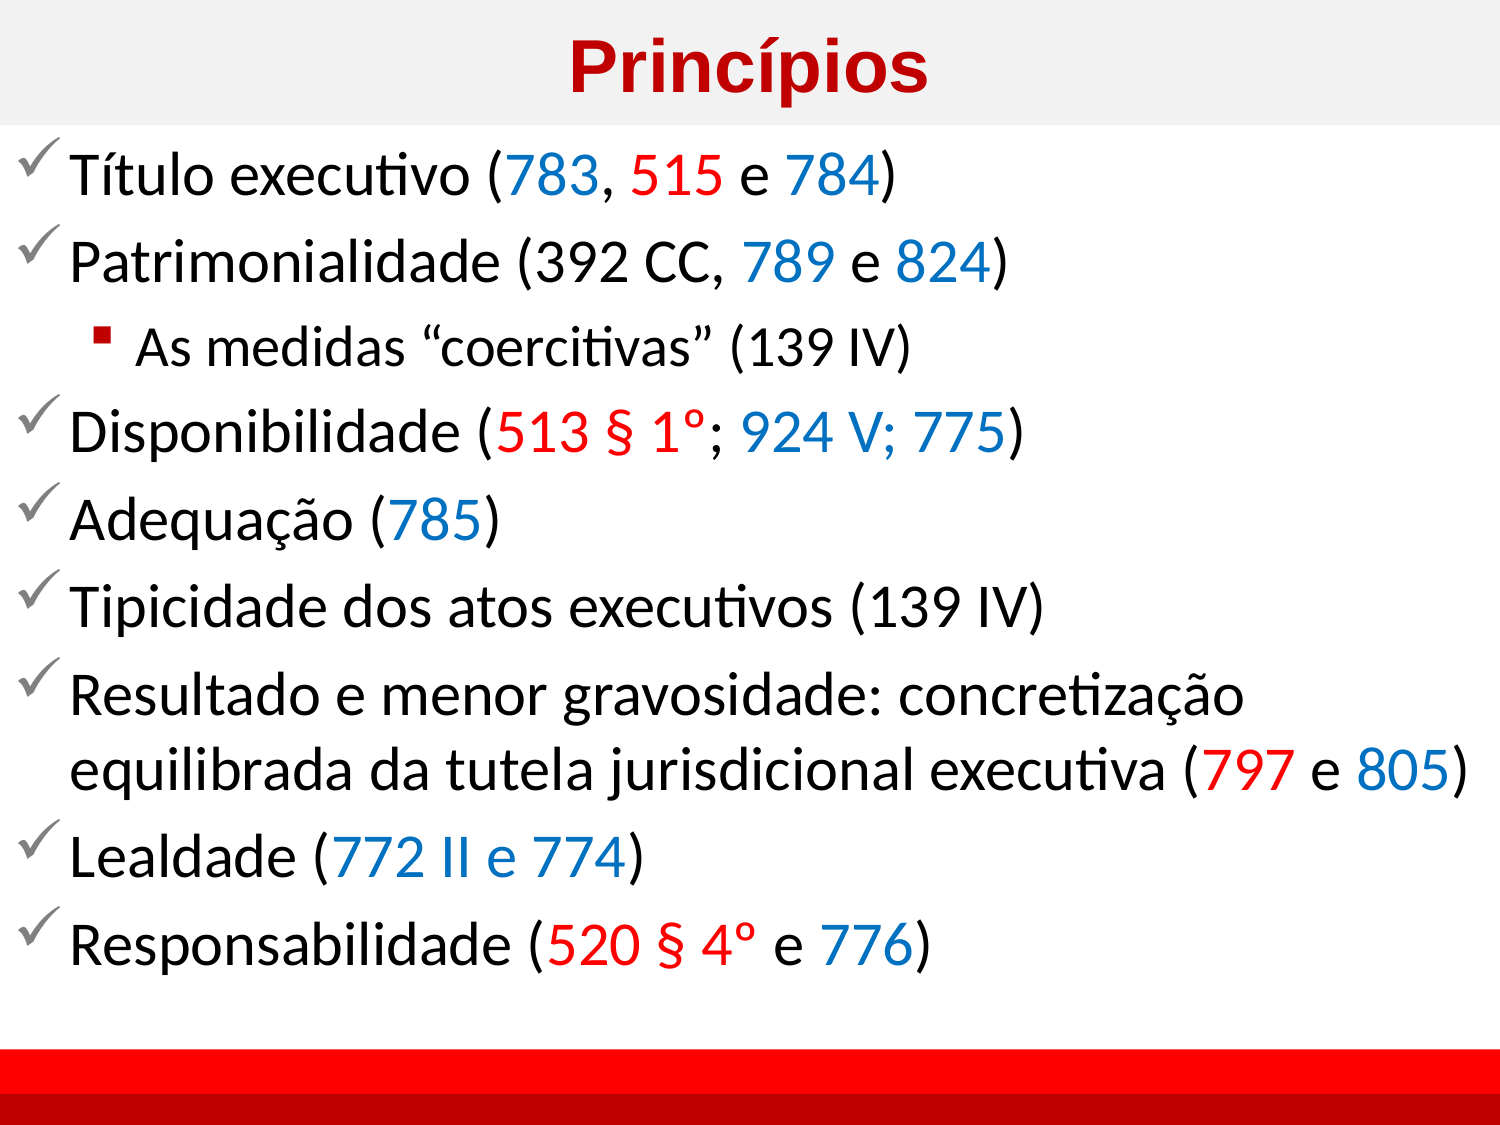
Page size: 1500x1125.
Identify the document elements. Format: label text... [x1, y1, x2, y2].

text_box [0, 1092, 1500, 1125]
text_box [0, 1047, 1500, 1092]
list Título executivo (783, 515 e 784) Patrimonialidade (392 CC, 789 e 824) As medidas “coercitivas” (139 IV) Disponibilidade (513 § 1º; 924 V; 775) Adequação (785) Tipicidade dos atos executivos (139 IV) Resultado e menor gravosidade: concretização equilibrada da tutela jurisdicional executiva (797 e 805) Lealdade (772 II e 774) Responsabilidade (520 § 4º e 776) [0, 125, 1498, 1026]
title Princípios [0, 0, 1500, 126]
